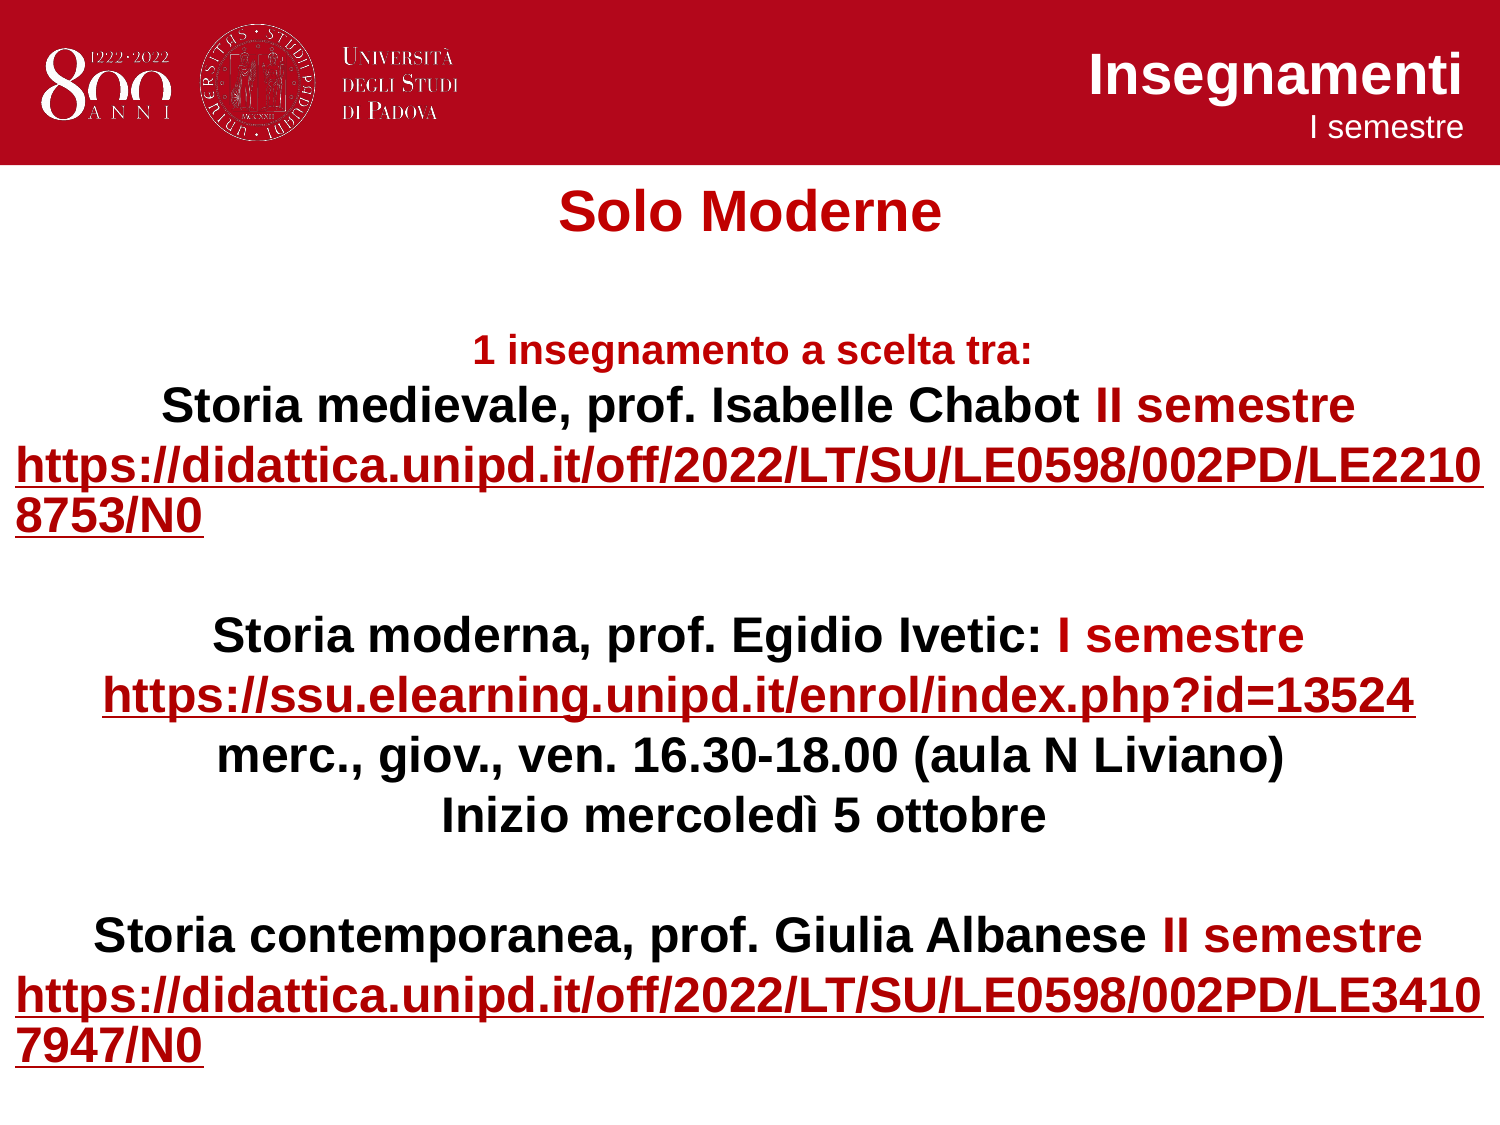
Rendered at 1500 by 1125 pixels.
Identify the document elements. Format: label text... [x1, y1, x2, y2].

text_box Solo Moderne 1 insegnamento a scelta tra: Storia medievale, prof. Isabelle Chabot II semestre https://didattica.unipd.it/off/2022/LT/SU/LE0598/002PD/LE22108753/N0 Storia moderna, prof. Egidio Ivetic: I semestre https://ssu.elearning.unipd.it/enrol/index.php?id=13524 merc., giov., ven. 16.30-18.00 (aula N Liviano) Inizio mercoledì 5 ottobre Storia contemporanea, prof. Giulia Albanese II semestre https://didattica.unipd.it/off/2022/LT/SU/LE0598/002PD/LE34107947/N0 [0, 165, 1500, 981]
picture [41, 24, 457, 141]
text_box Insegnamenti I semestre [679, 0, 1500, 166]
